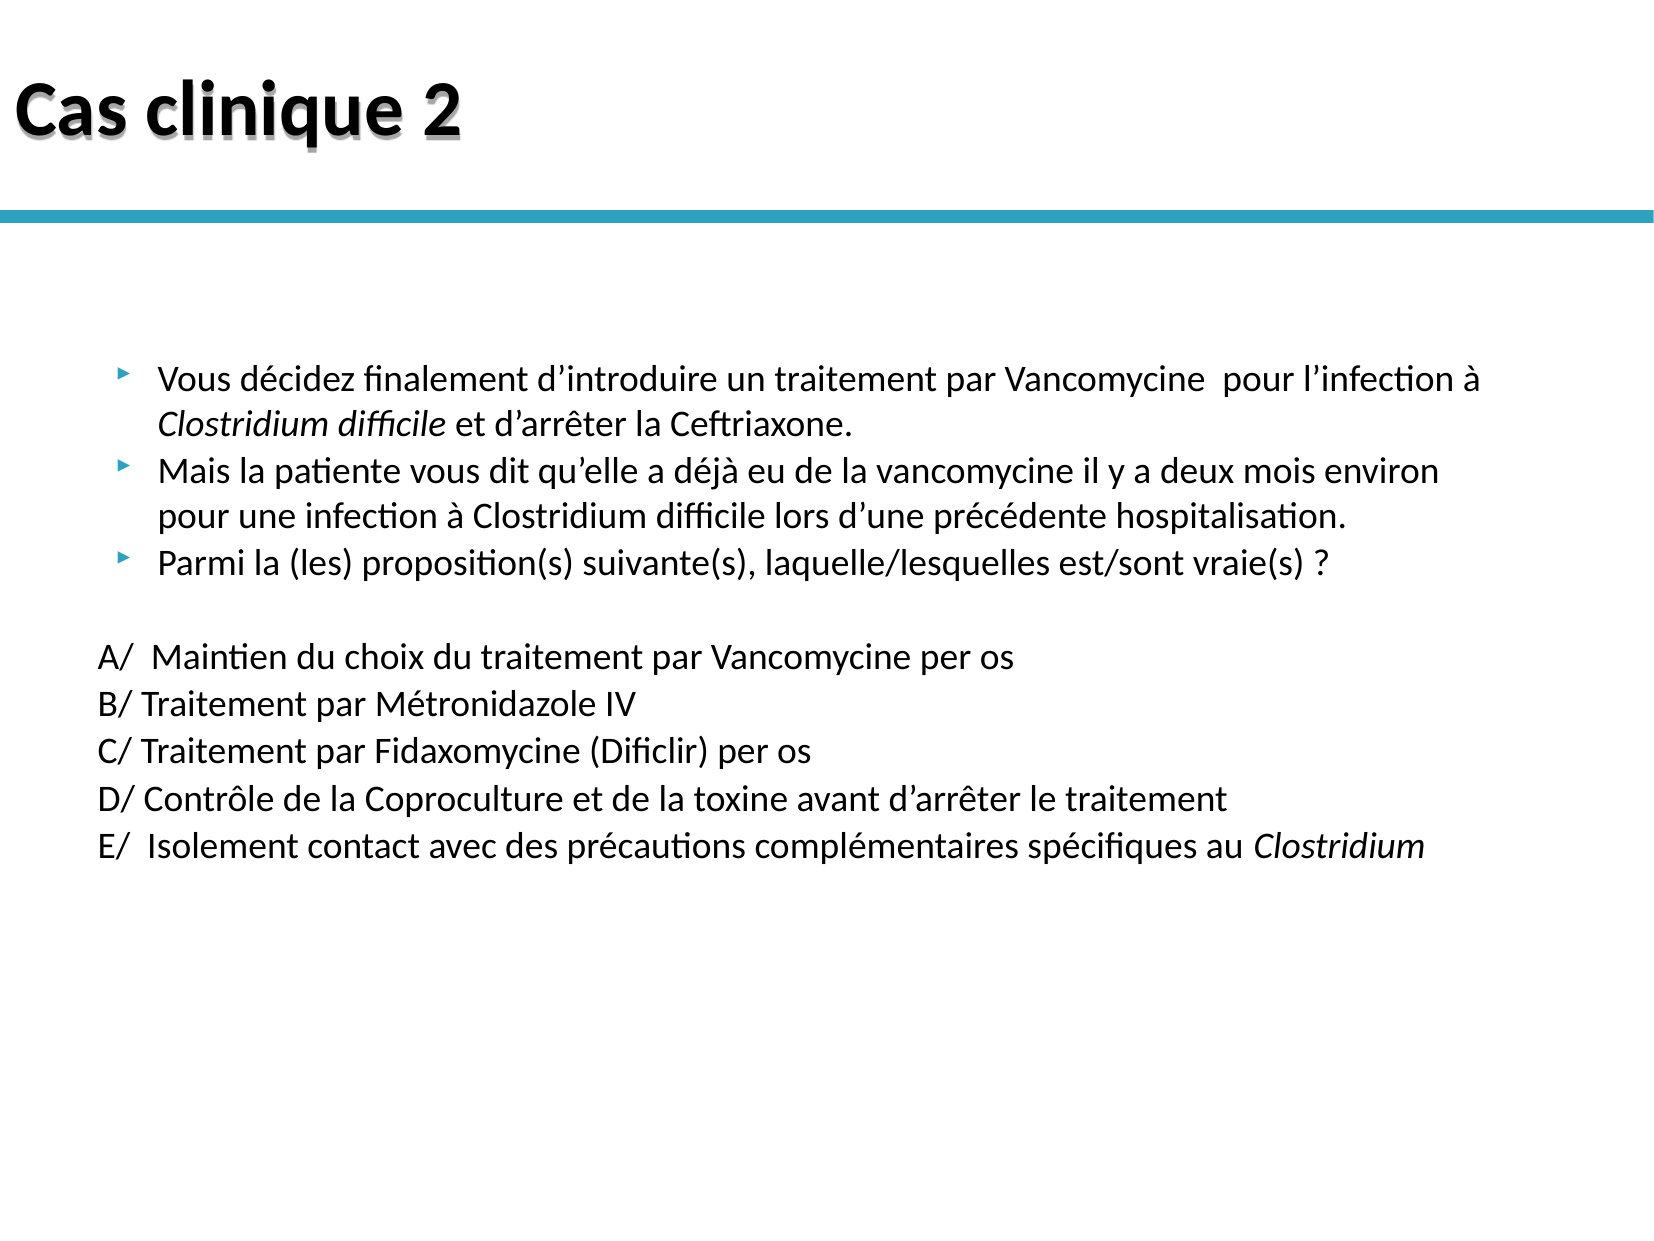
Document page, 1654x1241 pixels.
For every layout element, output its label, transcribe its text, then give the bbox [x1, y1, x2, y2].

title Cas clinique 2 [0, 0, 1654, 208]
list Vous décidez finalement d’introduire un traitement par Vancomycine pour l’infection à Clostridium difficile et d’arrêter la Ceftriaxone. Mais la patiente vous dit qu’elle a déjà eu de la vancomycine il y a deux mois environ pour une infection à Clostridium difficile lors d’une précédente hospitalisation. Parmi la (les) proposition(s) suivante(s), laquelle/lesquelles est/sont vraie(s) ? A/ Maintien du choix du traitement par Vancomycine per os B/ Traitement par Métronidazole IV C/ Traitement par Fidaxomycine (Dificlir) per os D/ Contrôle de la Coproculture et de la toxine avant d’arrêter le traitement E/ Isolement contact avec des précautions complémentaires spécifiques au Clostridium [82, 346, 1508, 1102]
